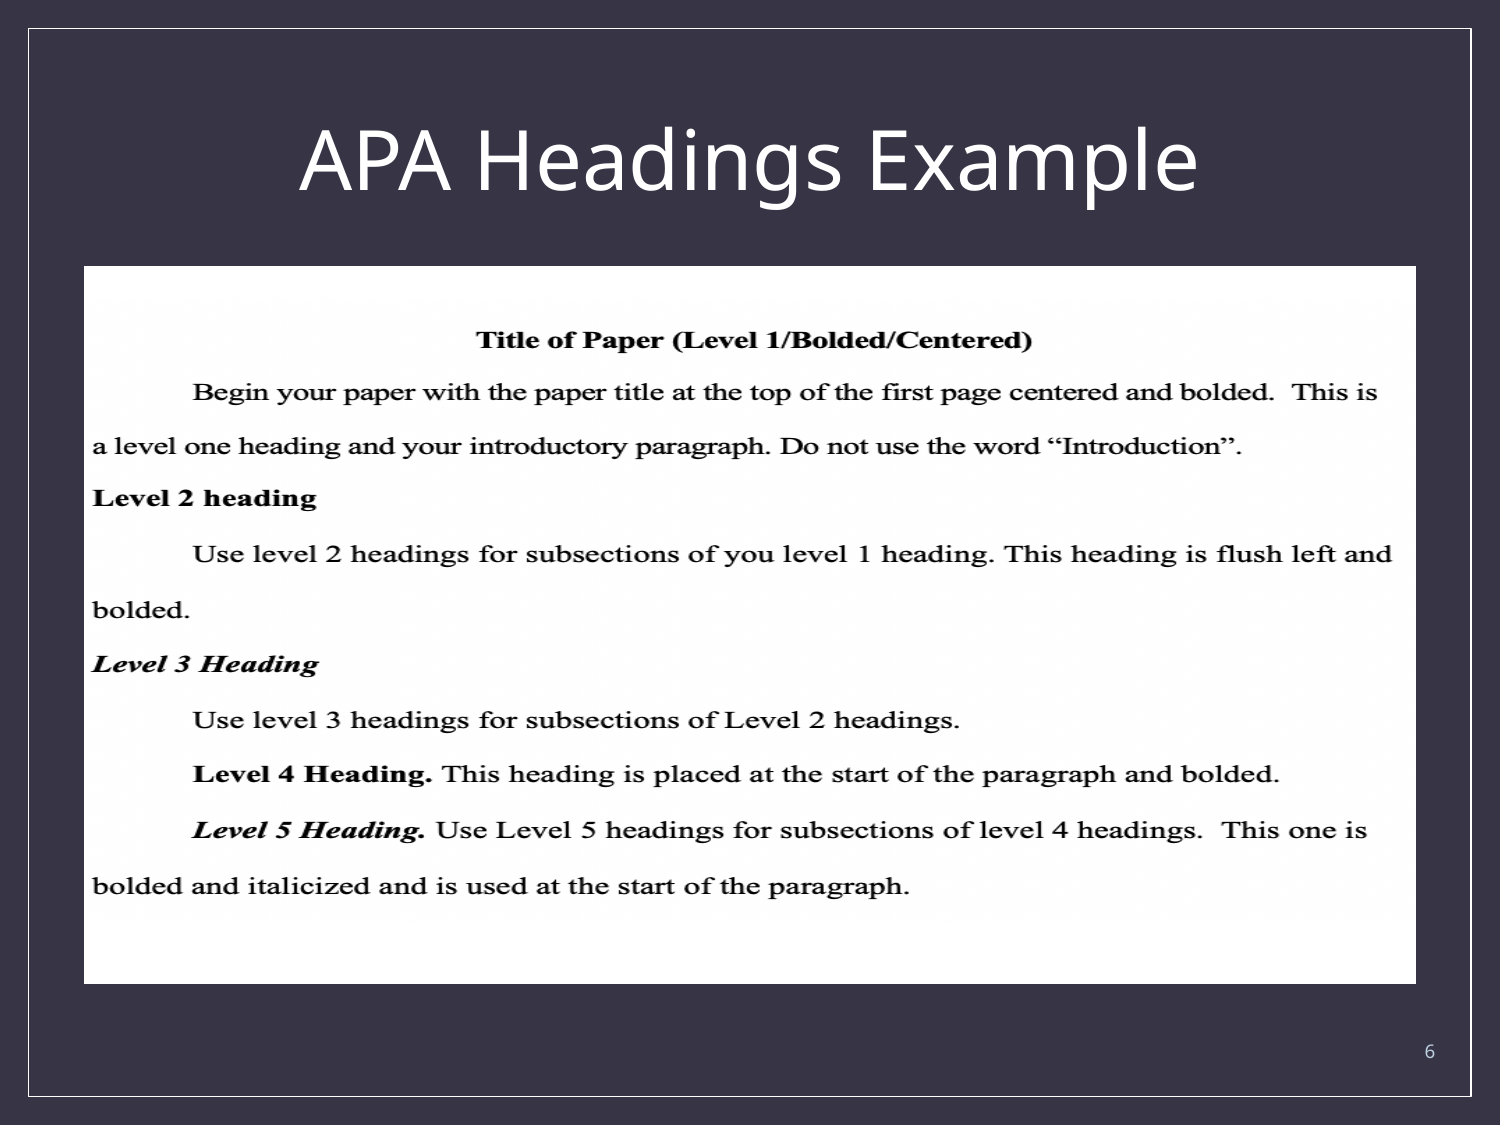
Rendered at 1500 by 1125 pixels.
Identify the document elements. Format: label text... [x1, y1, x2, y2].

title APA Headings Example [120, 105, 1380, 223]
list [84, 266, 1416, 984]
slide_number 6 [1270, 1027, 1451, 1073]
